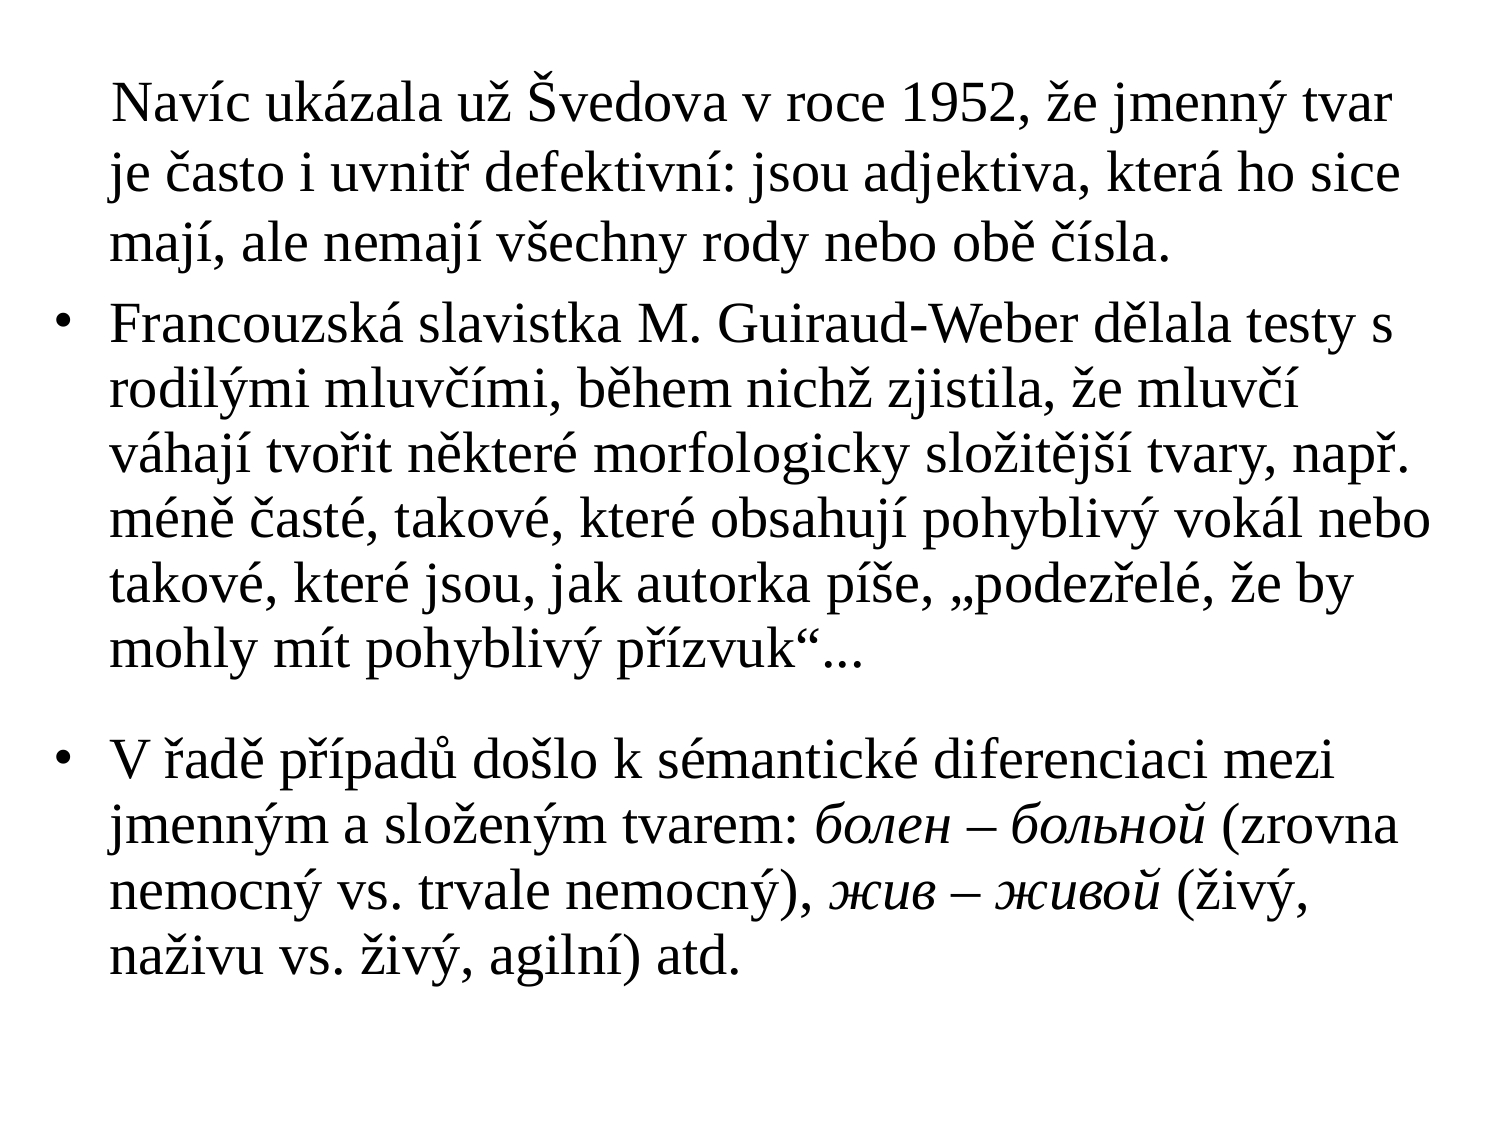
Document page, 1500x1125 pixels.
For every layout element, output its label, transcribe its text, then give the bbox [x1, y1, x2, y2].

list Navíc ukázala už Švedova v roce 1952, že jmenný tvar je často i uvnitř defektivní: jsou adjektiva, která ho sice mají, ale nemají všechny rody nebo obě čísla. Francouzská slavistka M. Guiraud-Weber dělala testy s rodilými mluvčími, během nichž zjistila, že mluvčí váhají tvořit některé morfologicky složitější tvary, např. méně časté, takové, které obsahují pohyblivý vokál nebo takové, které jsou, jak autorka píše, „podezřelé, že by mohly mít pohyblivý přízvuk“... V řadě případů došlo k sémantické diferenciaci mezi jmenným a složeným tvarem: болен – больной (zrovna nemocný vs. trvale nemocný), жив – живой (živý, naživu vs. živý, agilní) atd. [53, 58, 1447, 1035]
